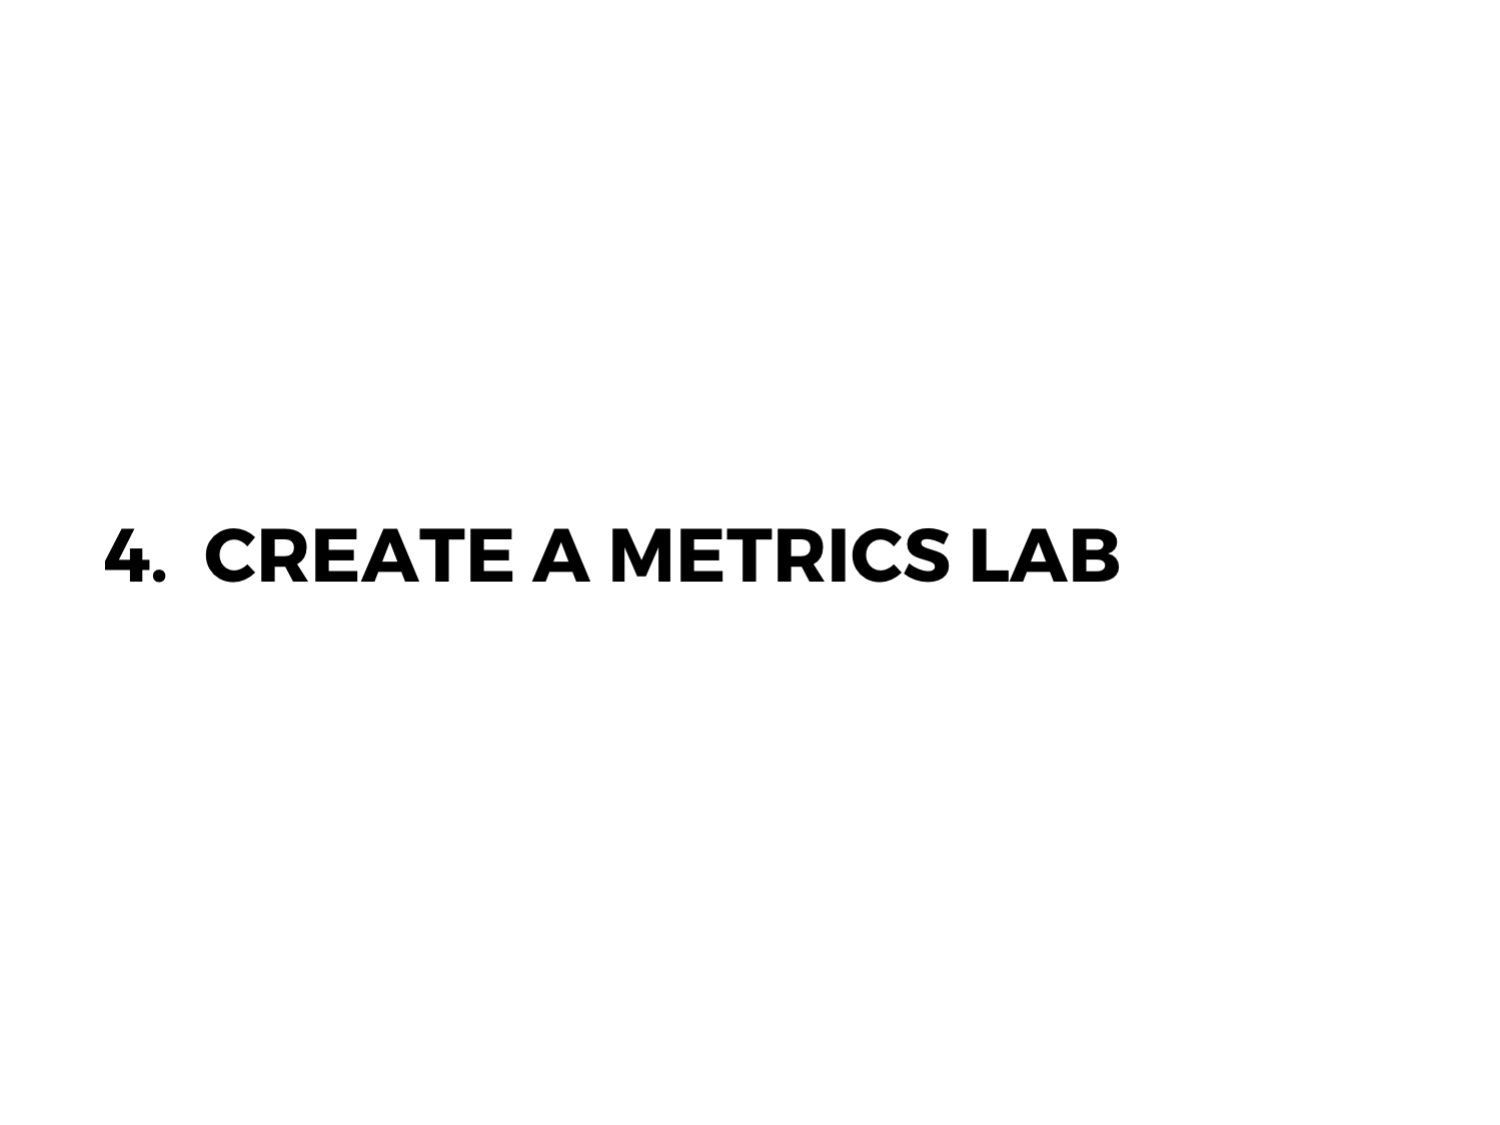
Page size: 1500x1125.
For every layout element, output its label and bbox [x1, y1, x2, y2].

picture [58, 483, 1442, 642]
